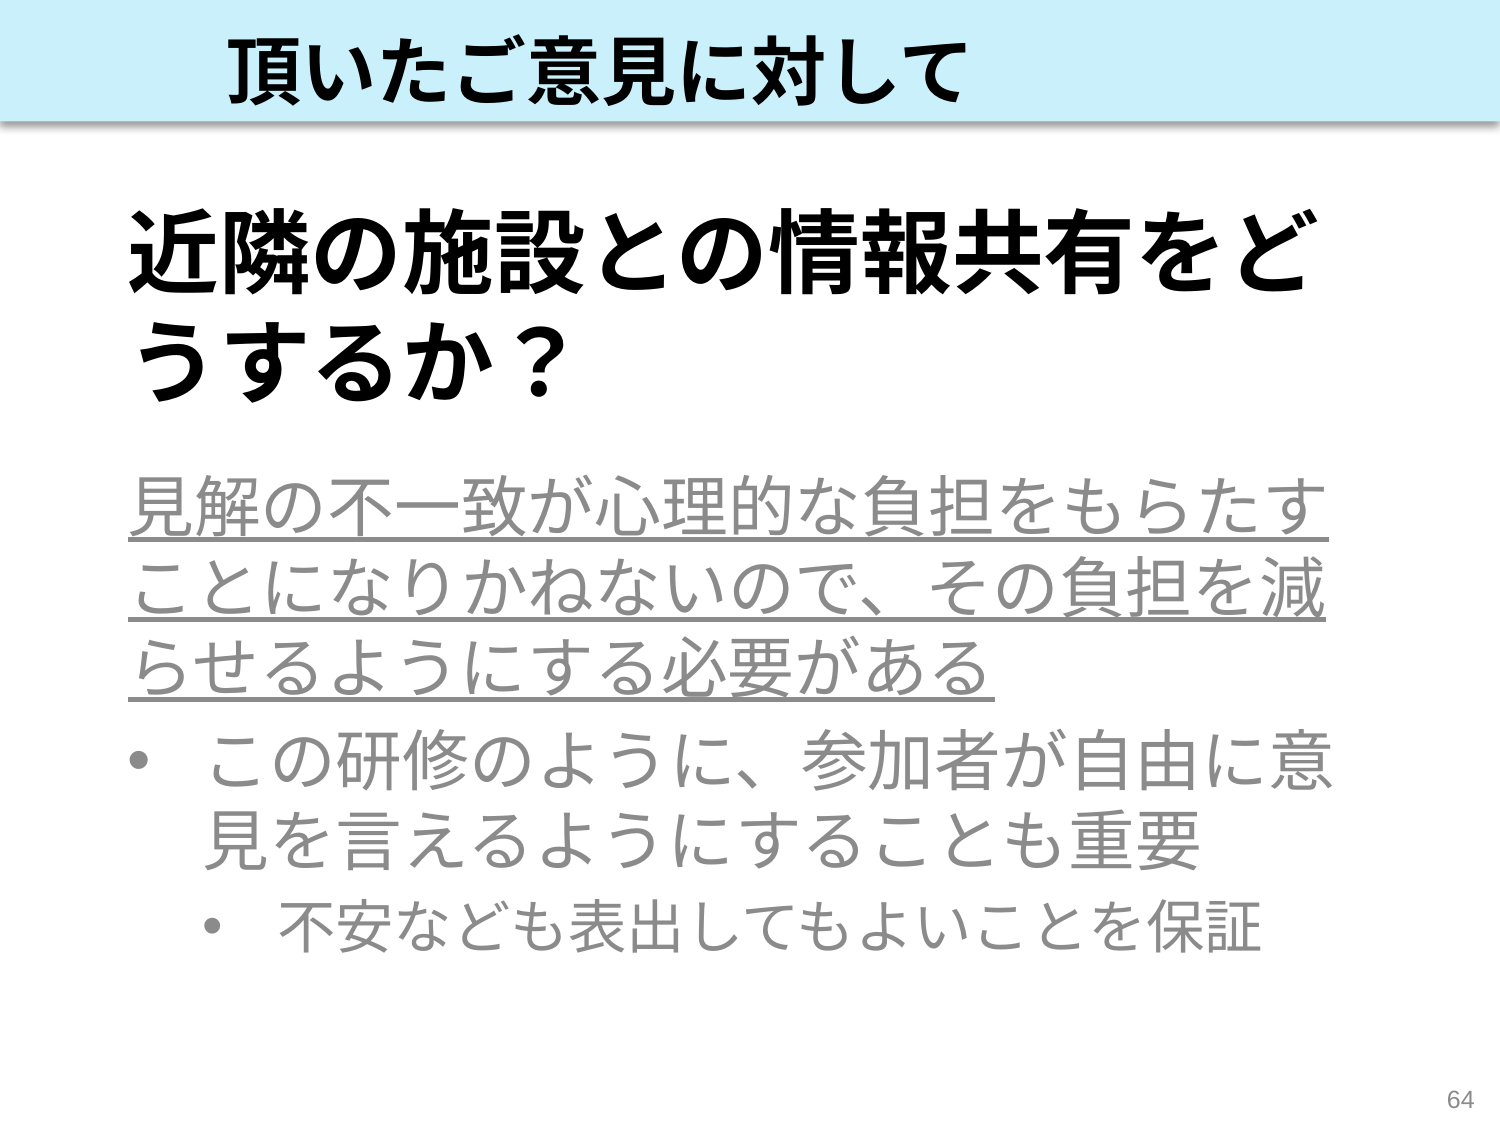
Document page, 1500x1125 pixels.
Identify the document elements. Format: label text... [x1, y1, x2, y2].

subtitle 見解の不一致が心理的な負担をもらたすことになりかねないので、その負担を減らせるようにする必要がある この研修のように、参加者が自由に意見を言えるようにすることも重要 不安なども表出してもよいことを保証 [112, 457, 1388, 1083]
slide_number 64 [1139, 1082, 1490, 1115]
text_box 頂いたご意見に対して [211, 17, 990, 123]
title 近隣の施設との情報共有をどうするか？ [112, 183, 1388, 426]
